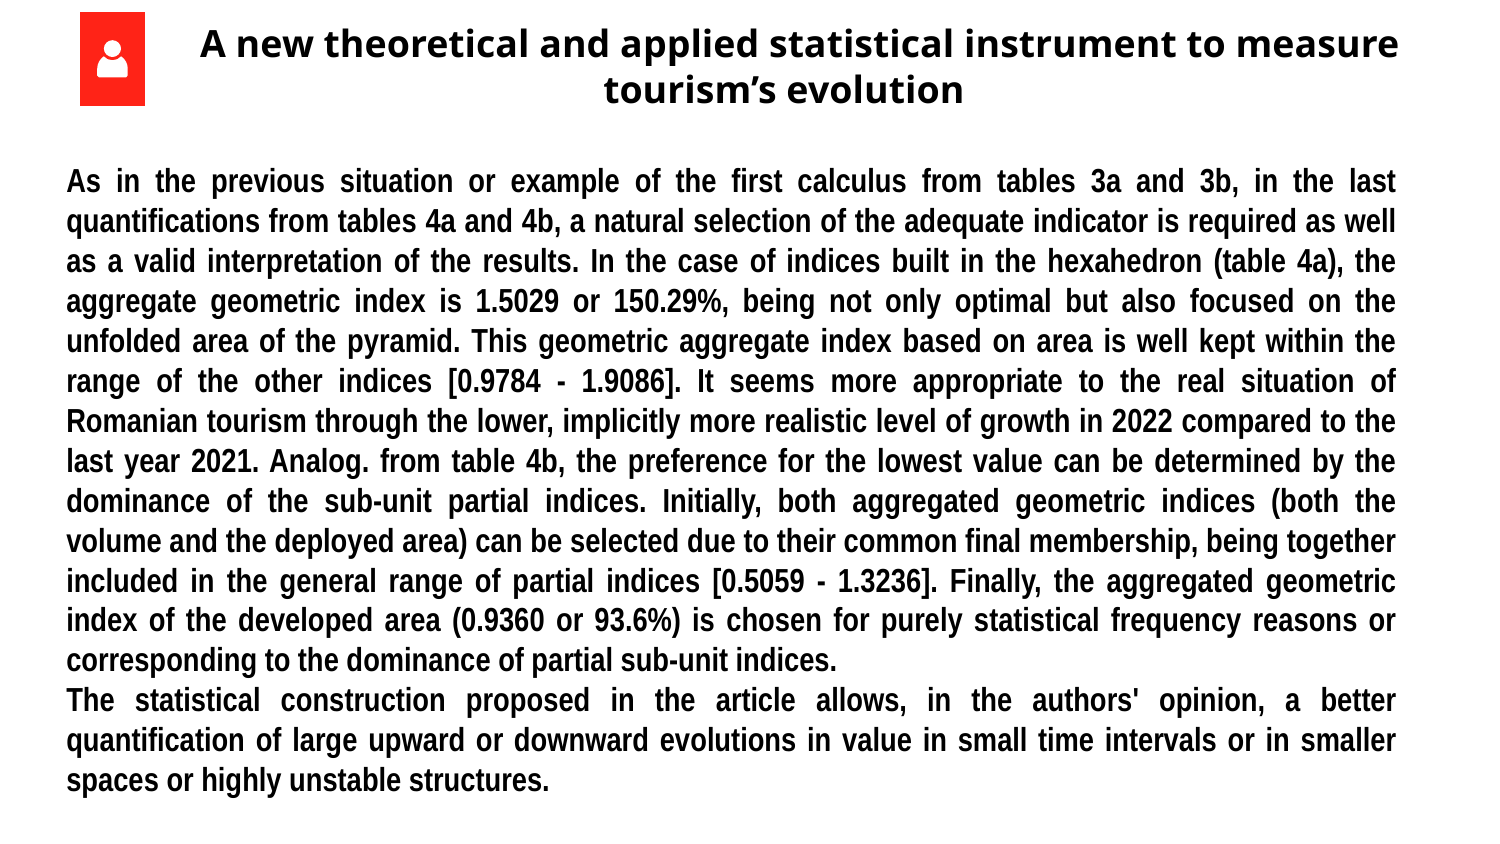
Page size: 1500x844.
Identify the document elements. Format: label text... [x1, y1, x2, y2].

text_box As in the previous situation or example of the first calculus from tables 3a and 3b, in the last quantifications from tables 4a and 4b, a natural selection of the adequate indicator is required as well as a valid interpretation of the results. In the case of indices built in the hexahedron (table 4a), the aggregate geometric index is 1.5029 or 150.29%, being not only optimal but also focused on the unfolded area of the pyramid. This geometric aggregate index based on area is well kept within the range of the other indices [0.9784 - 1.9086]. It seems more appropriate to the real situation of Romanian tourism through the lower, implicitly more realistic level of growth in 2022 compared to the last year 2021. Analog. from table 4b, the preference for the lowest value can be determined by the dominance of the sub-unit partial indices. Initially, both aggregated geometric indices (both the volume and the deployed area) can be selected due to their common final membership, being together included in the general range of partial indices [0.5059 - 1.3236]. Finally, the aggregated geometric index of the developed area (0.9360 or 93.6%) is chosen for purely statistical frequency reasons or corresponding to the dominance of partial sub-unit indices. The statistical construction proposed in the article allows, in the authors' opinion, a better quantification of large upward or downward evolutions in value in small time intervals or in smaller spaces or highly unstable structures. [51, 152, 1414, 806]
title A new theoretical and applied statistical instrument to measure tourism’s evolution [68, 0, 1500, 177]
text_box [96, 39, 128, 78]
